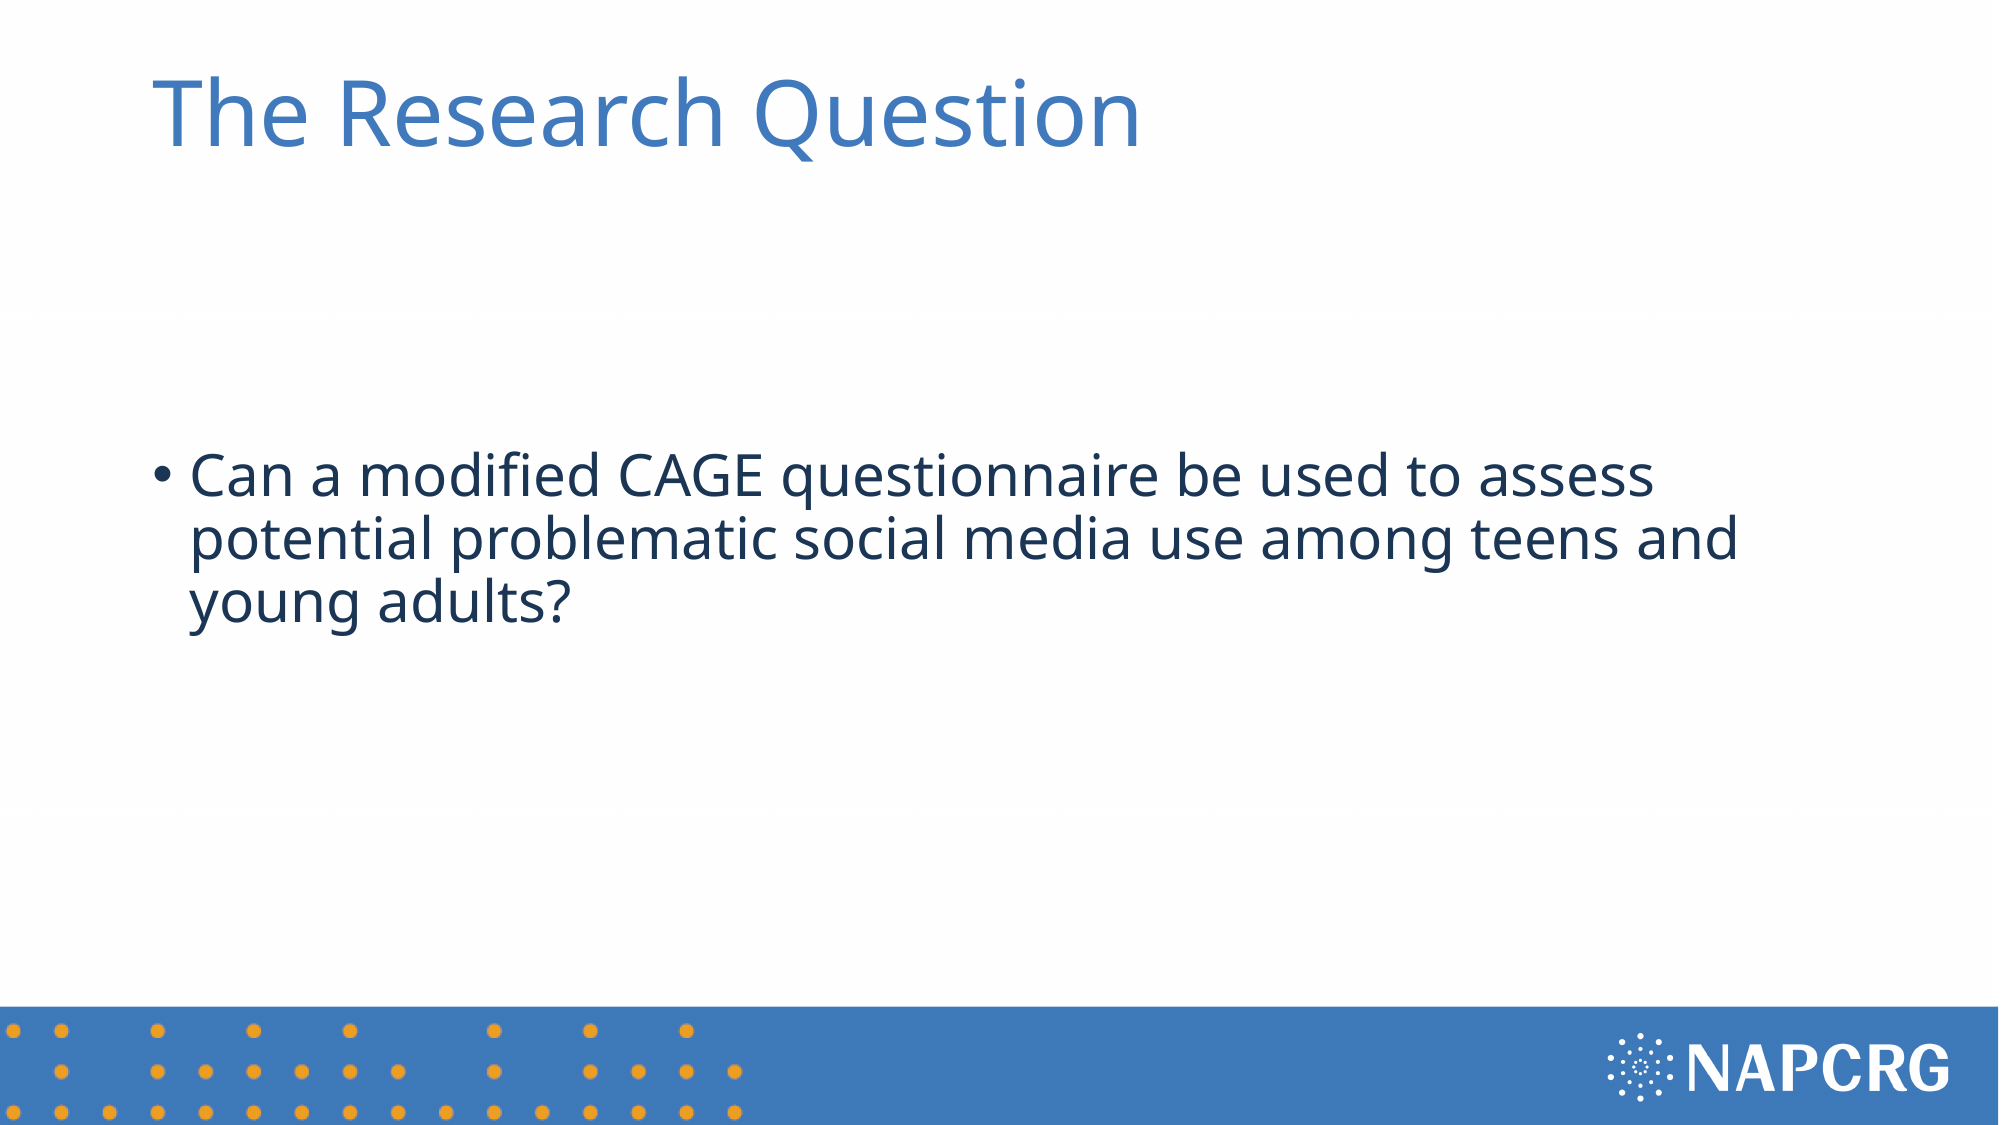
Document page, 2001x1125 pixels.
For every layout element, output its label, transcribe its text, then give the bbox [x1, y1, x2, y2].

title The Research Question [137, 59, 1863, 179]
list Can a modified CAGE questionnaire be used to assess potential problematic social media use among teens and young adults? [137, 179, 1863, 1014]
picture [0, 1, 1999, 1125]
